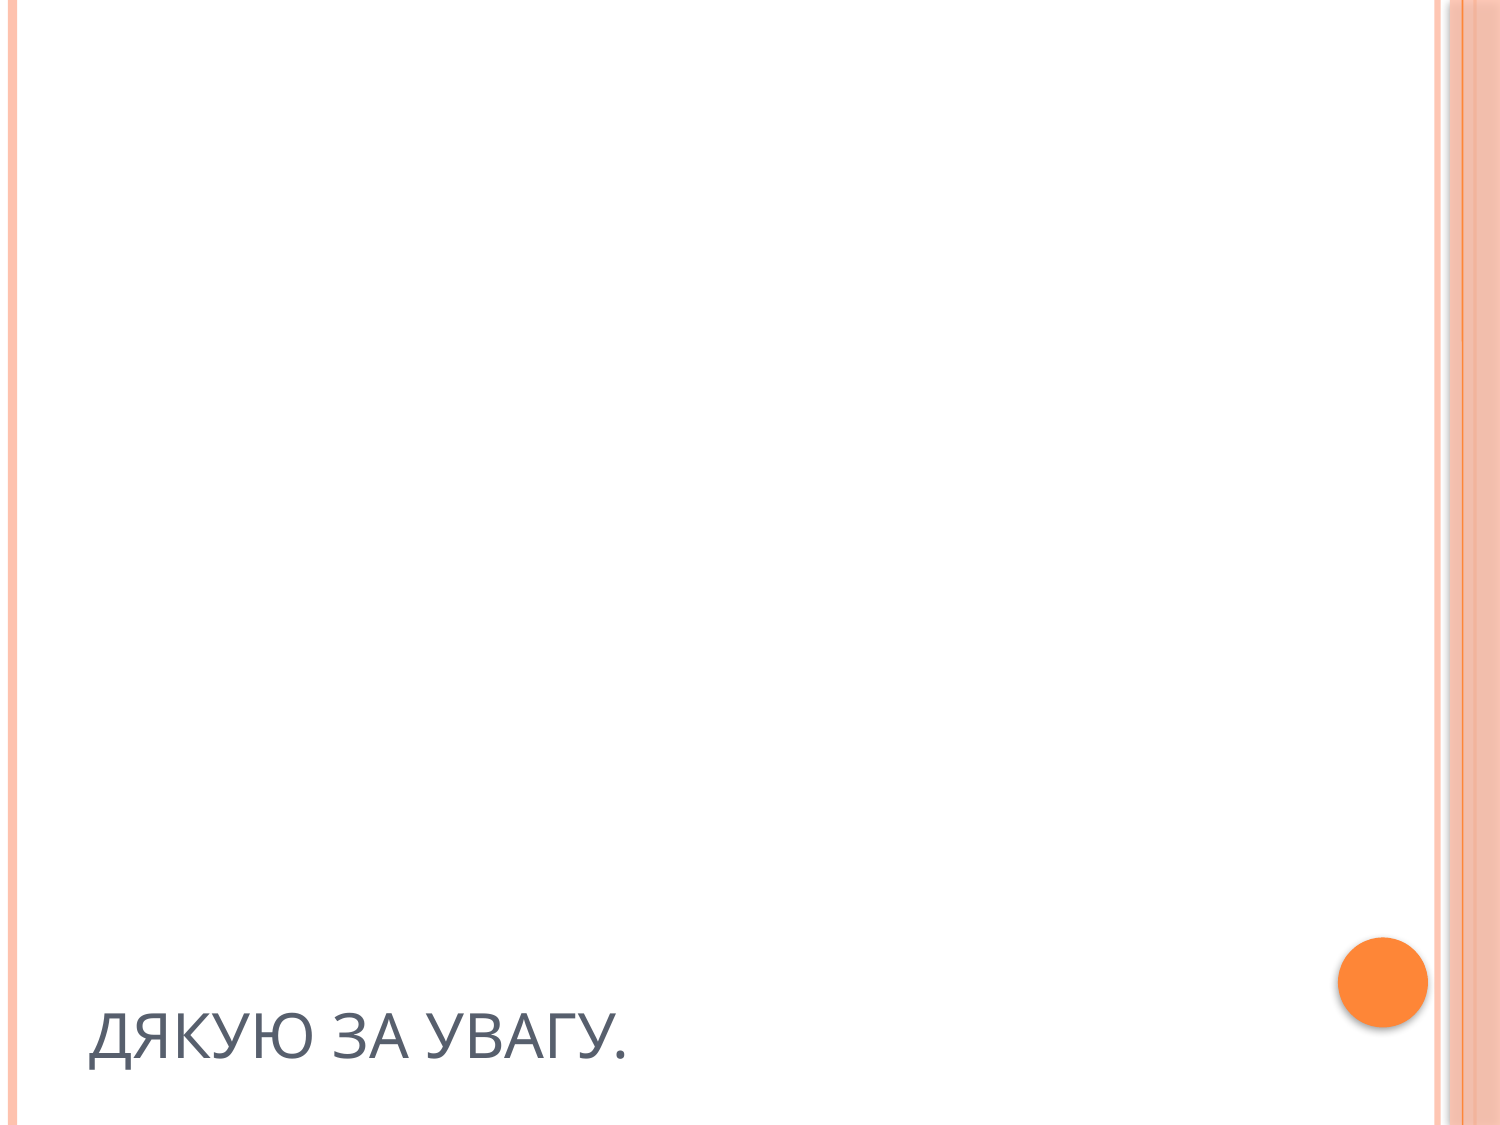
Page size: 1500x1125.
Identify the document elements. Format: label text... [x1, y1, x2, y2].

title Дякую за увагу. [75, 925, 1300, 1079]
